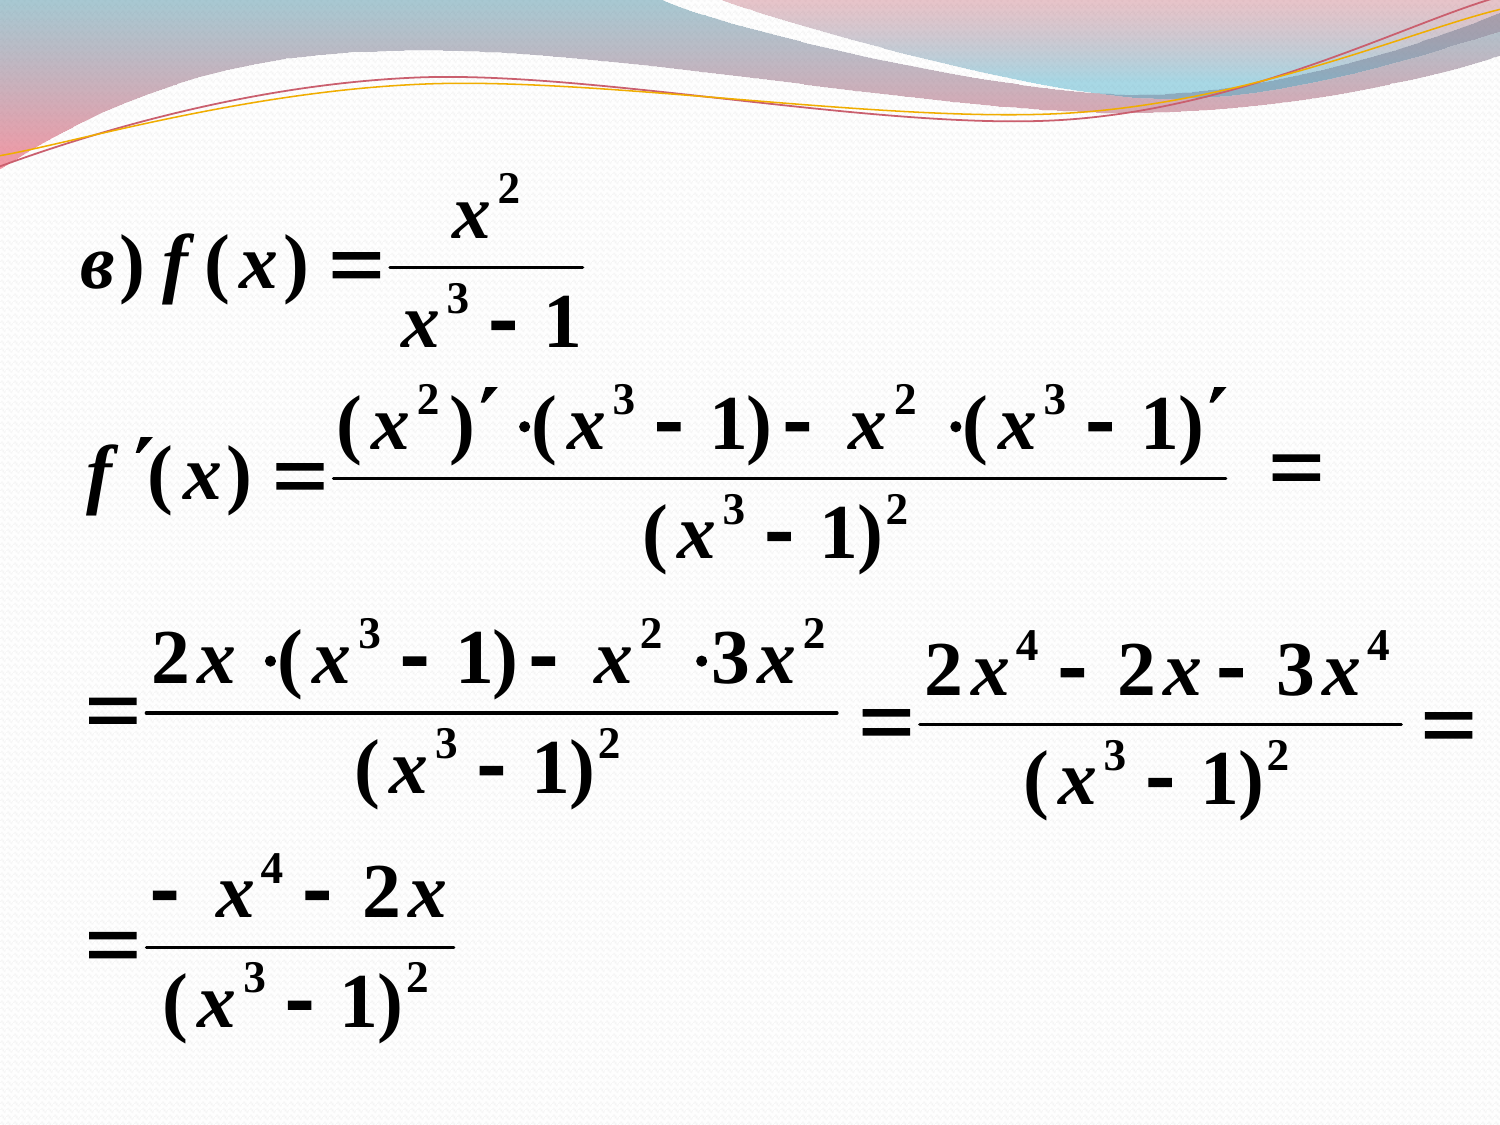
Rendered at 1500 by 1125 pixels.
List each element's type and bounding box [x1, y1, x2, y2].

text_box [1253, 445, 1326, 498]
text_box [58, 363, 1243, 591]
text_box [70, 597, 854, 825]
text_box [1405, 702, 1478, 756]
text_box [843, 609, 1420, 837]
text_box [70, 152, 601, 362]
text_box [70, 831, 472, 1060]
